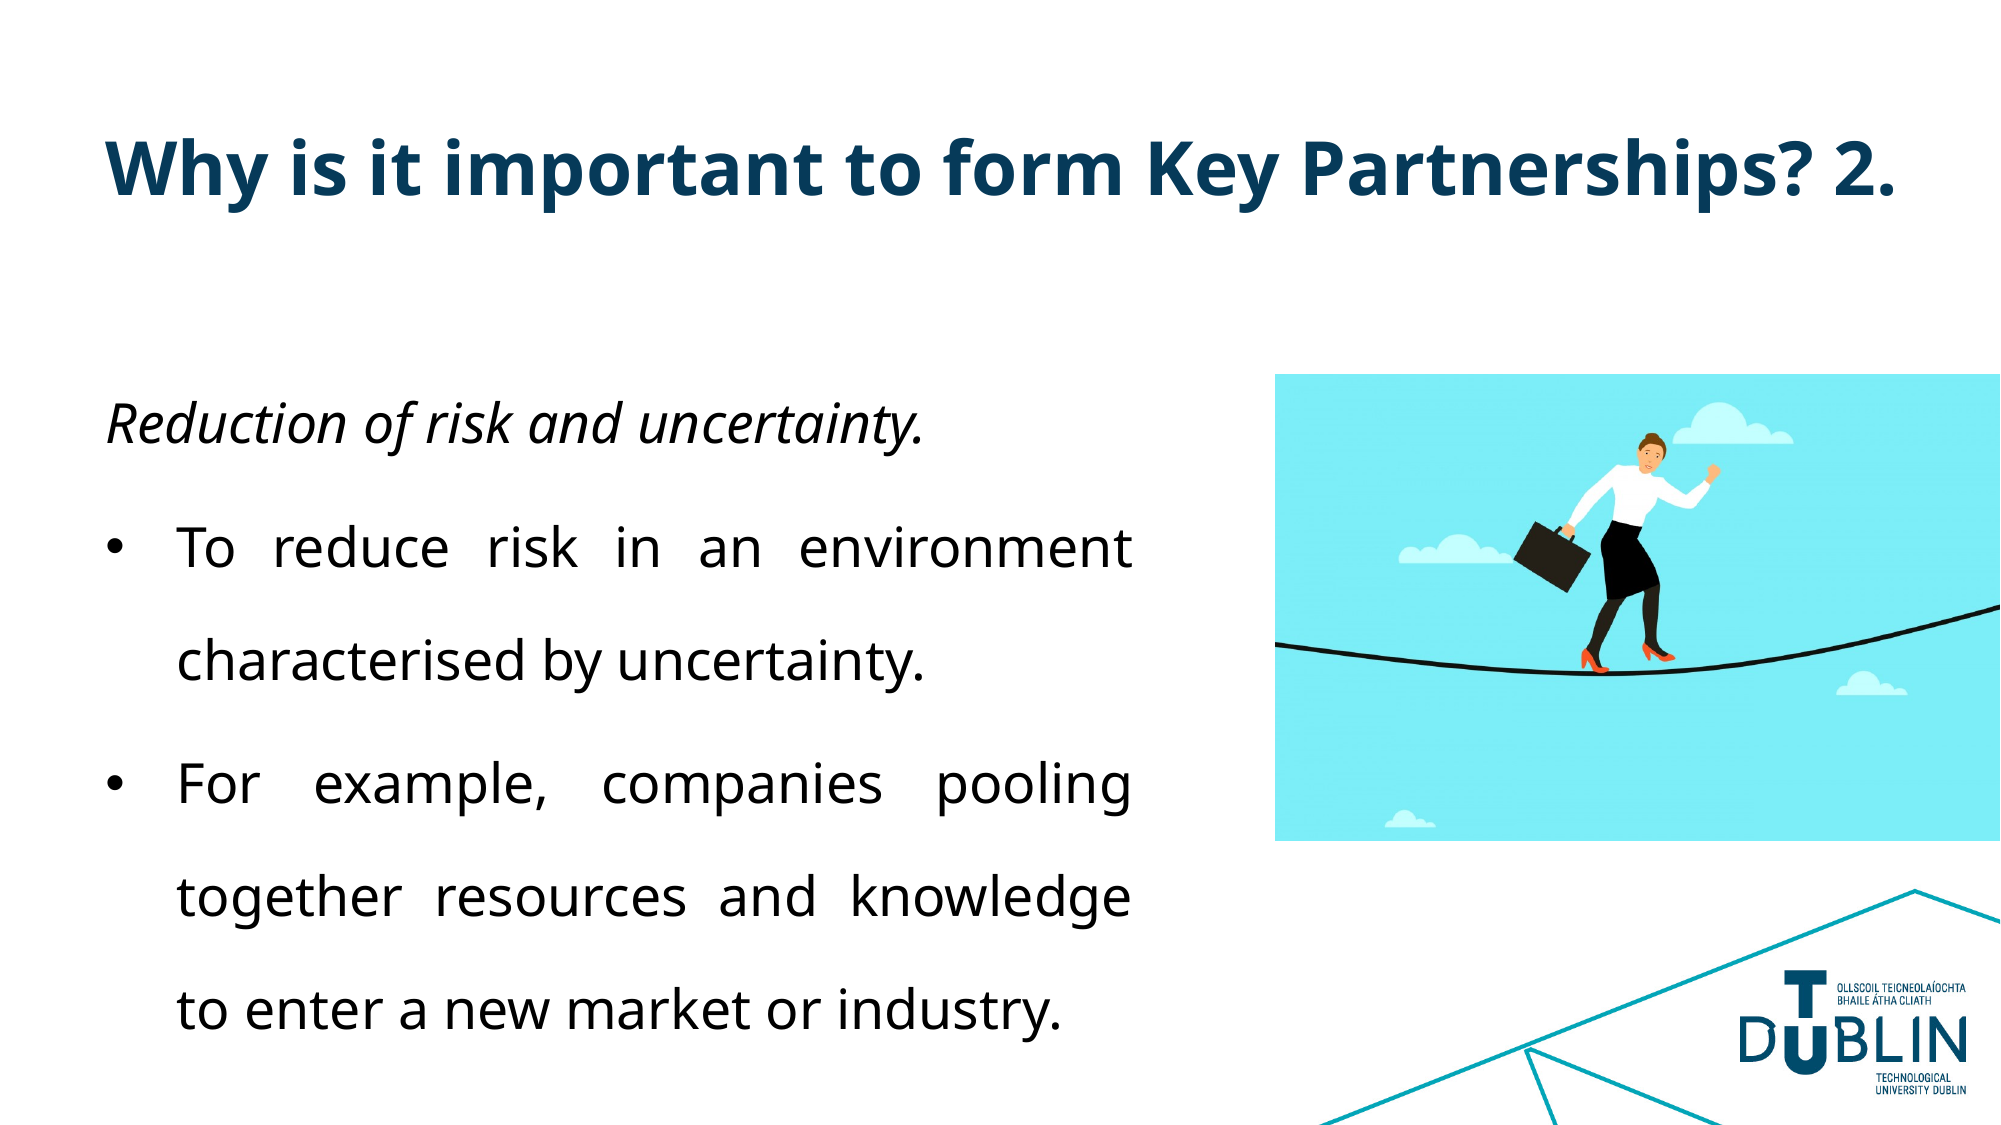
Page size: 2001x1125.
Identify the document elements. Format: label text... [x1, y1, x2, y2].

picture [0, 0, 2001, 1125]
title Why is it important to form Key Partnerships? 2. [90, 71, 1930, 260]
list Reduction of risk and uncertainty. To reduce risk in an environment characterised by uncertainty. For example, companies pooling together resources and knowledge to enter a new market or industry. [90, 334, 1149, 1125]
